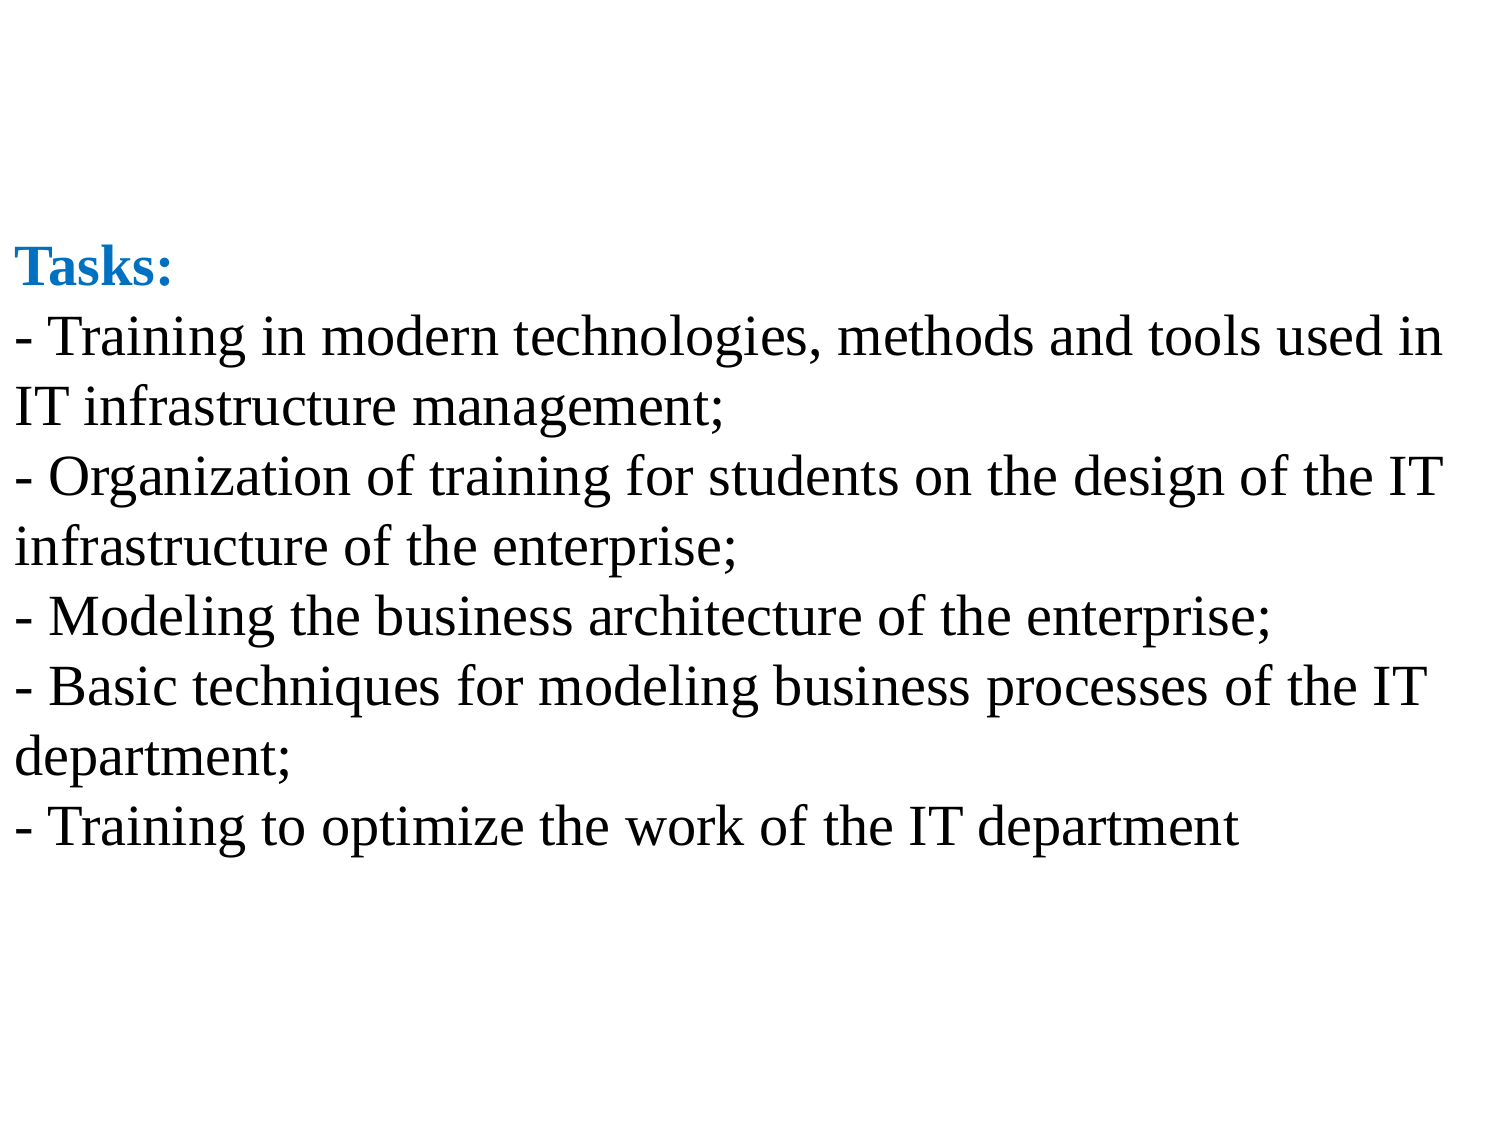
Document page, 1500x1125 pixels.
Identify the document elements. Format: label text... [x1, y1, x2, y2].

text_box Tasks: - Training in modern technologies, methods and tools used in IT infrastructure management; - Organization of training for students on the design of the IT infrastructure of the enterprise; - Modeling the business architecture of the enterprise; - Basic techniques for modeling business processes of the IT department; - Training to optimize the work of the IT department [0, 219, 1471, 865]
